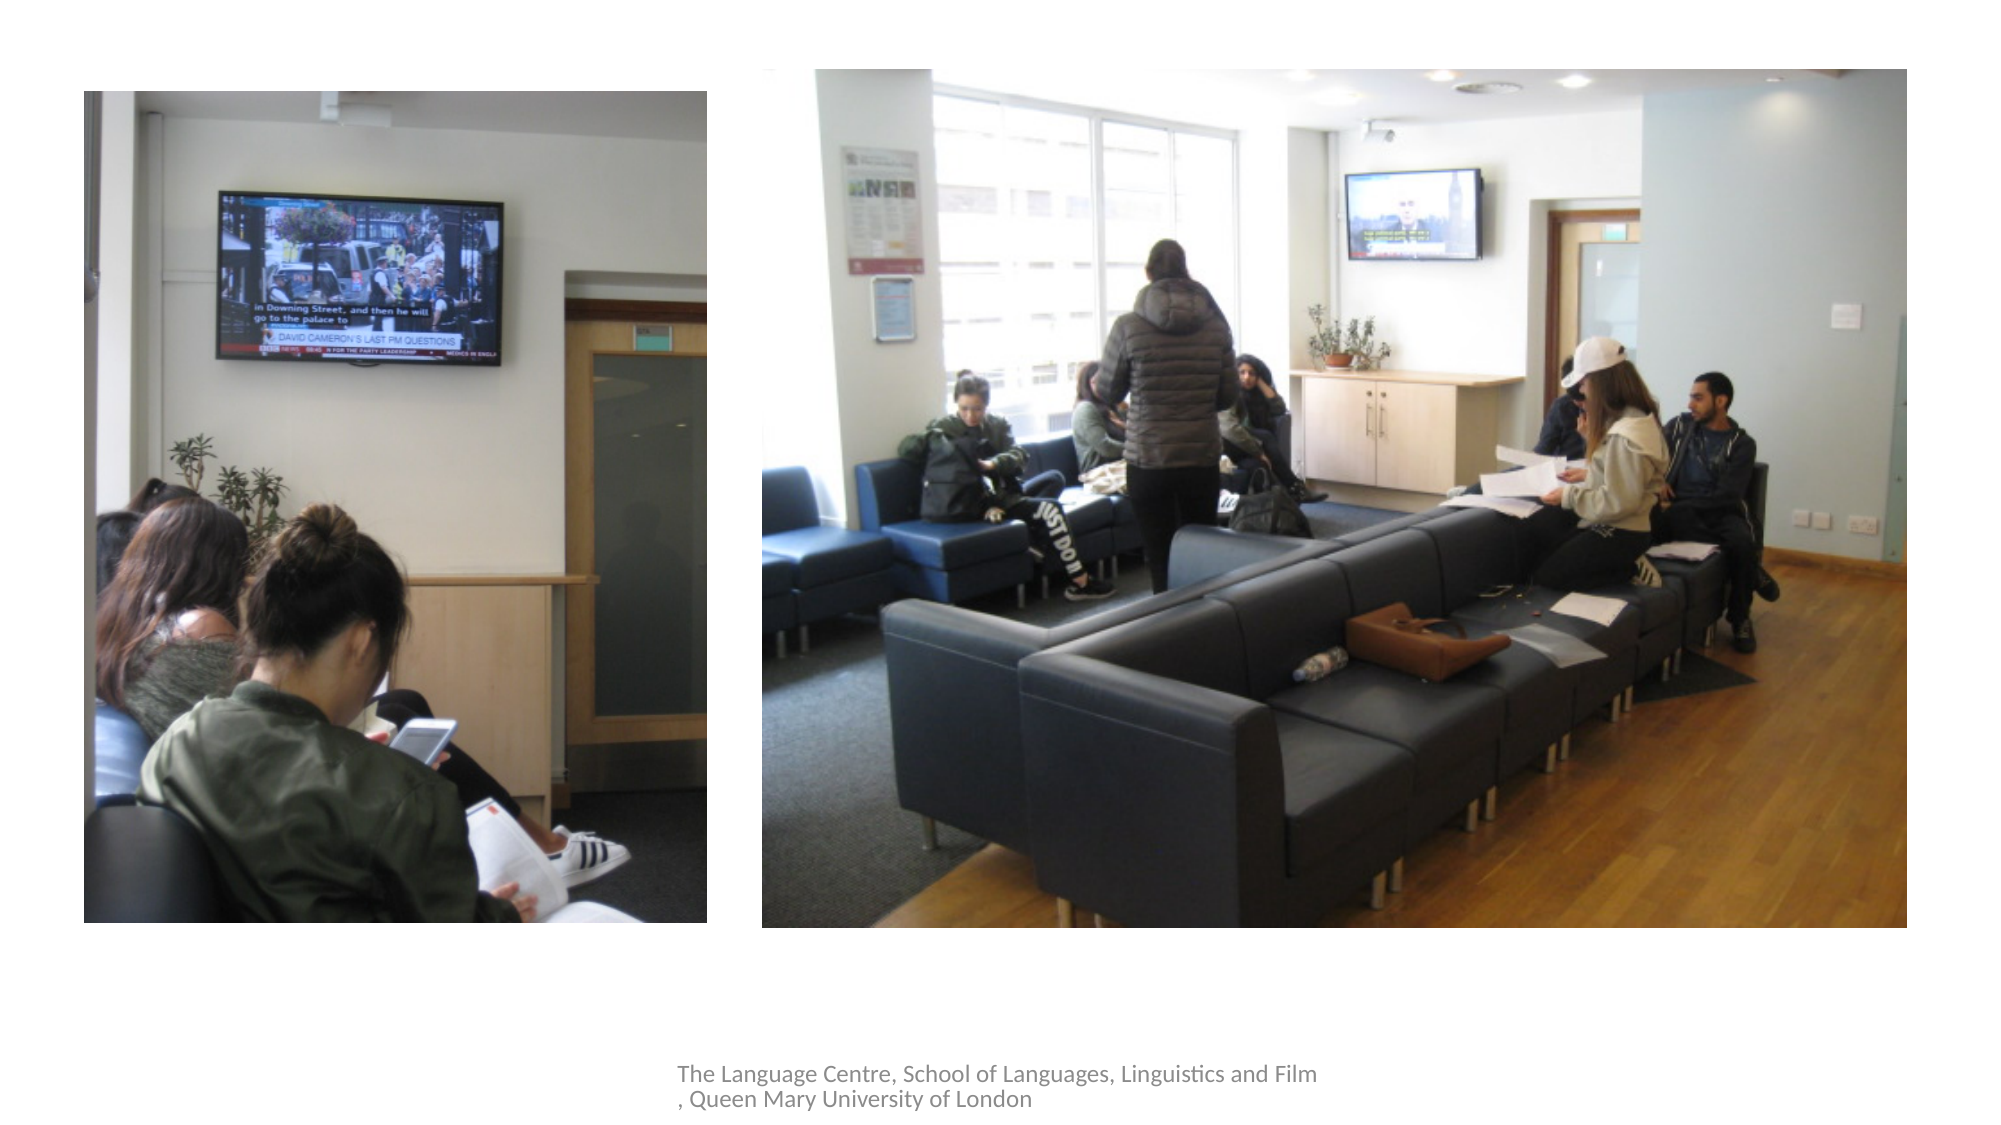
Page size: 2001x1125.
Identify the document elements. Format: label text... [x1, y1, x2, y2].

picture [762, 69, 1907, 928]
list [84, 91, 707, 923]
footer The Language Centre, School of Languages, Linguistics and Film, Queen Mary University of London [662, 1042, 1338, 1103]
